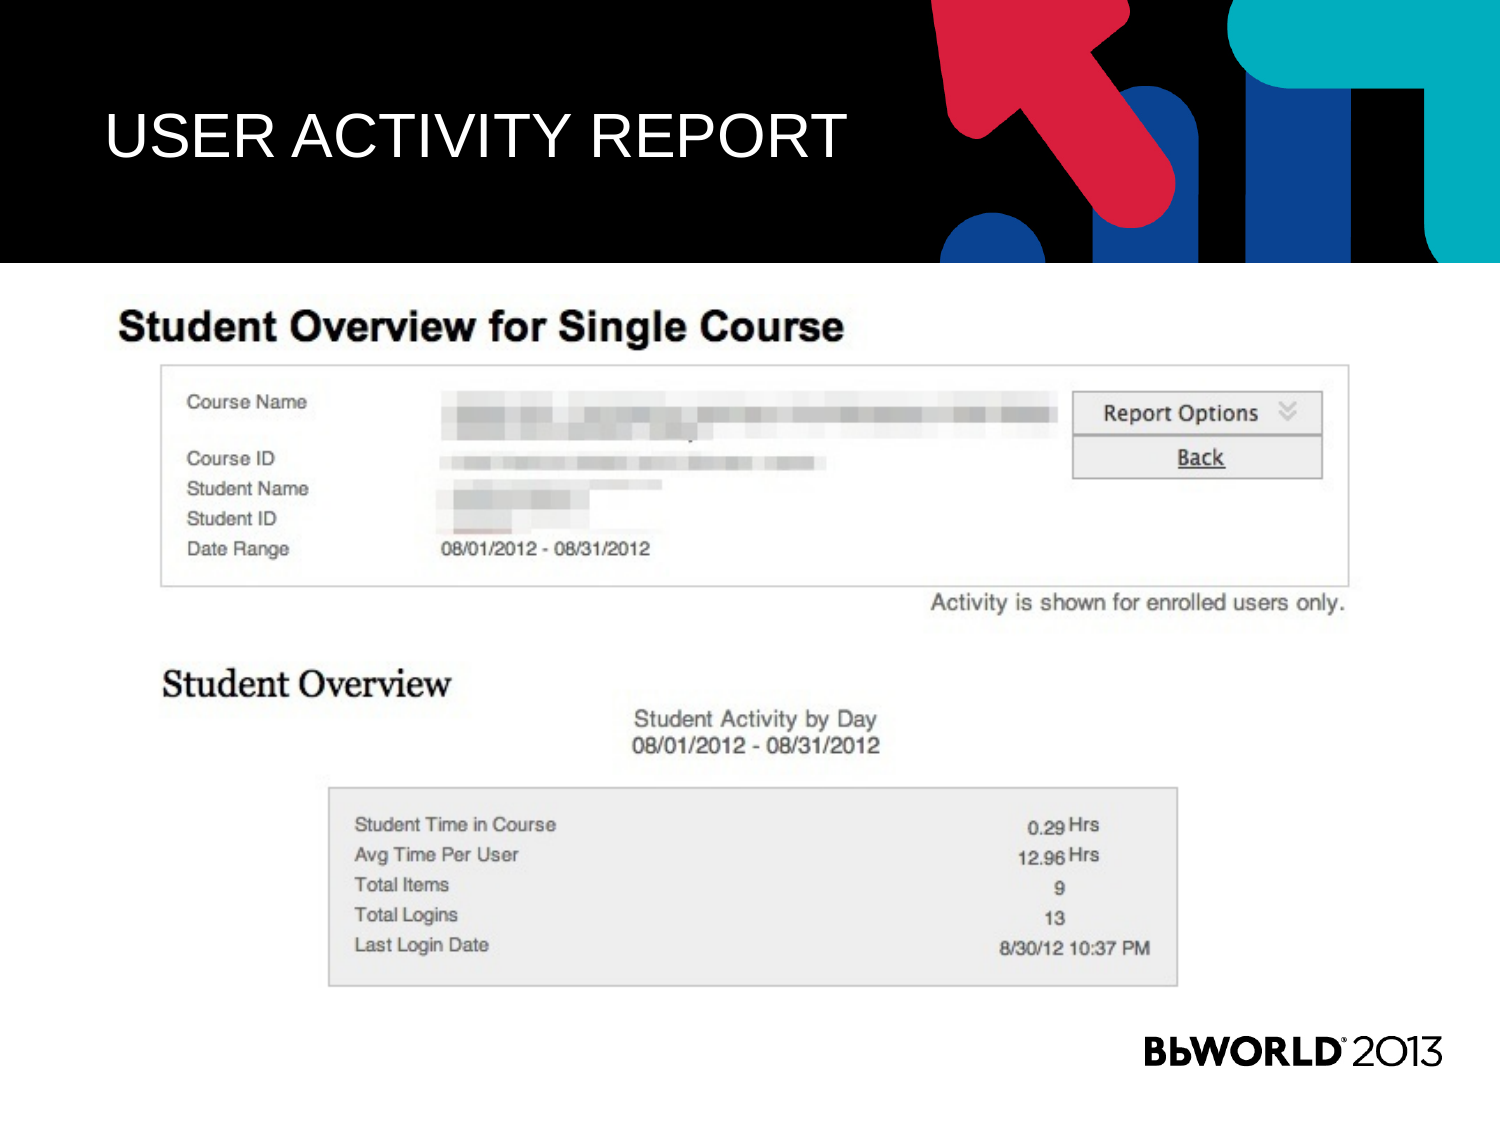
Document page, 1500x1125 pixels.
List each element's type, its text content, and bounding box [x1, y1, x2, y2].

picture [0, 0, 1500, 1125]
title User Activity Report [104, 95, 903, 236]
